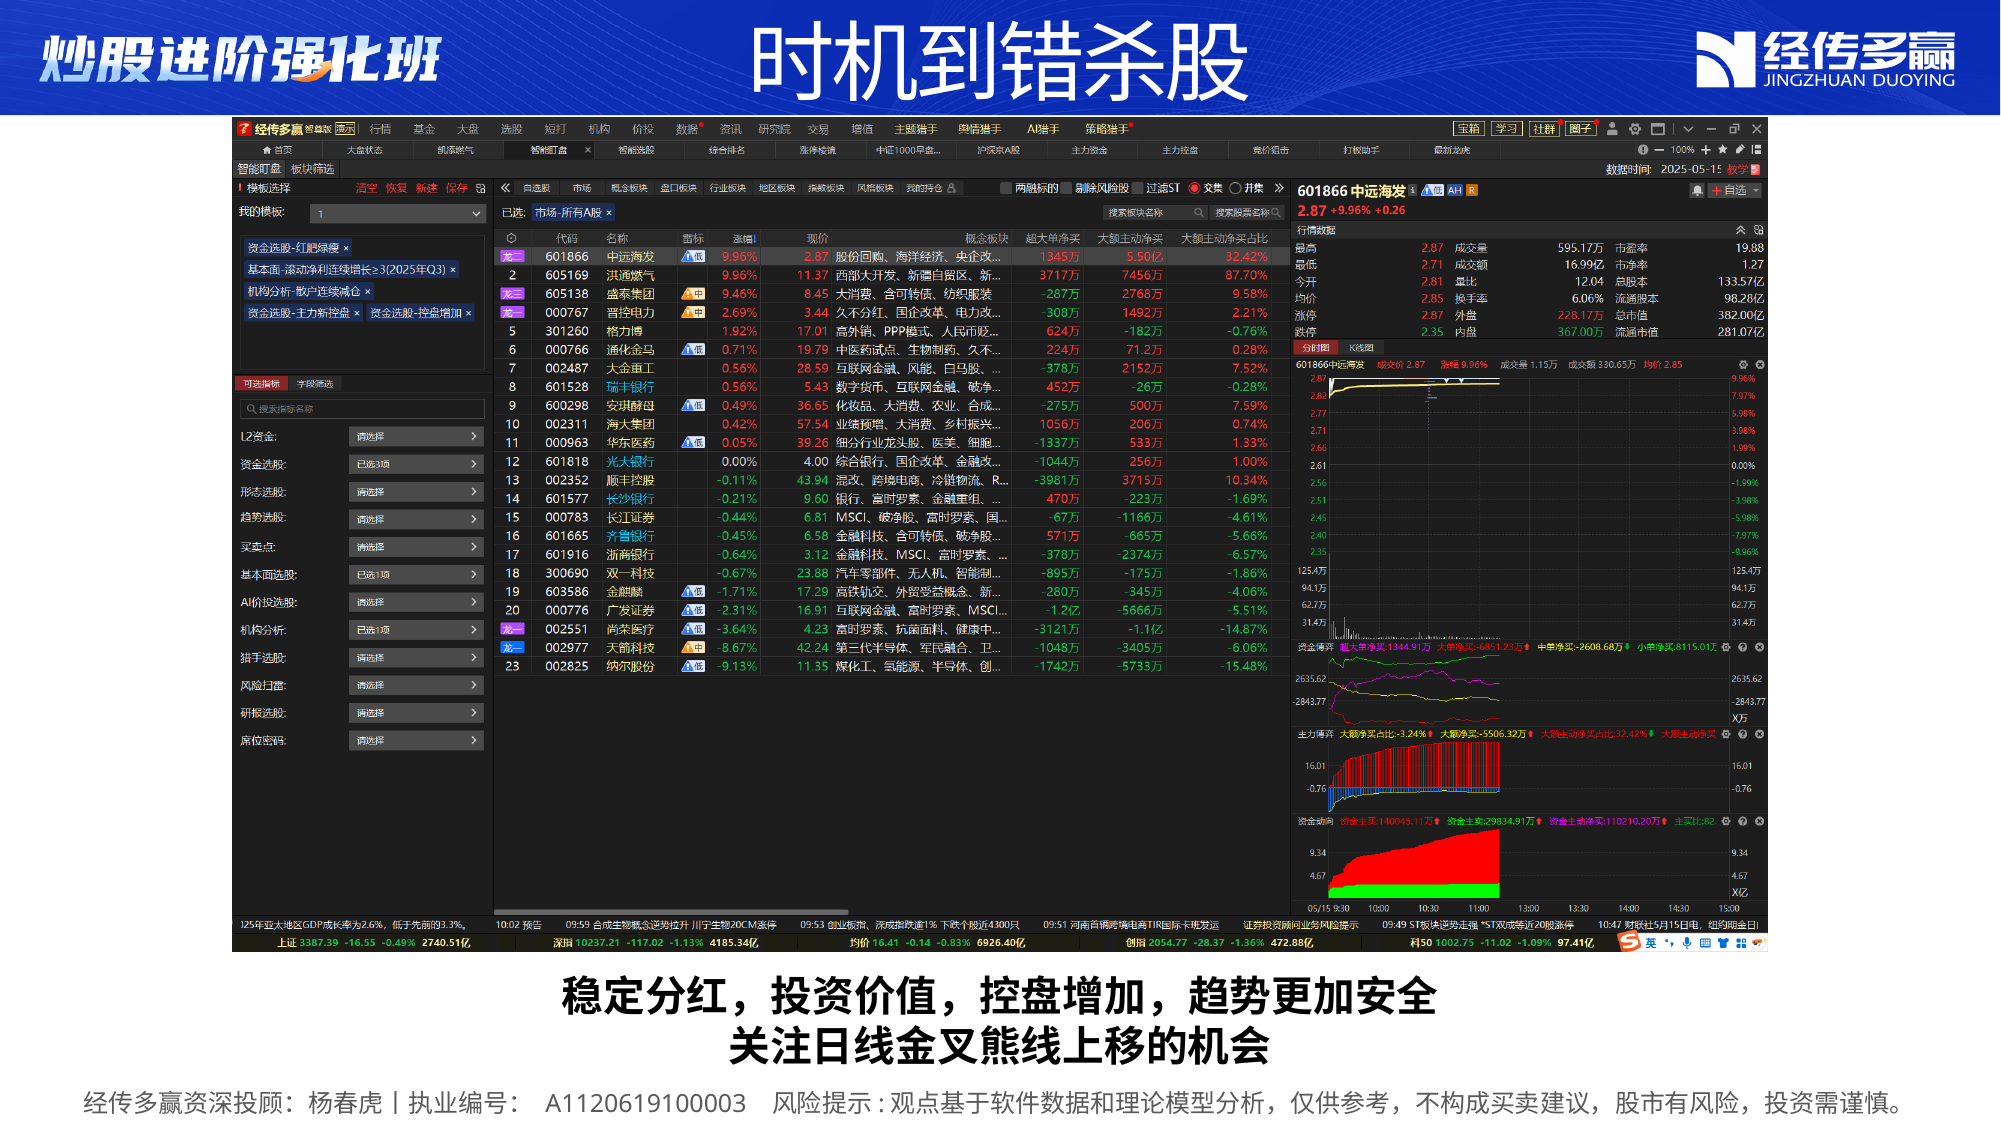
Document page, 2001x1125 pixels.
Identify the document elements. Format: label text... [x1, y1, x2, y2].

text_box 时机到错杀股 [0, 0, 2000, 120]
text_box 稳定分红，投资价值，控盘增加，趋势更加安全 关注日线金叉熊线上移的机会 [118, 962, 1882, 1078]
picture [0, 0, 2001, 1125]
